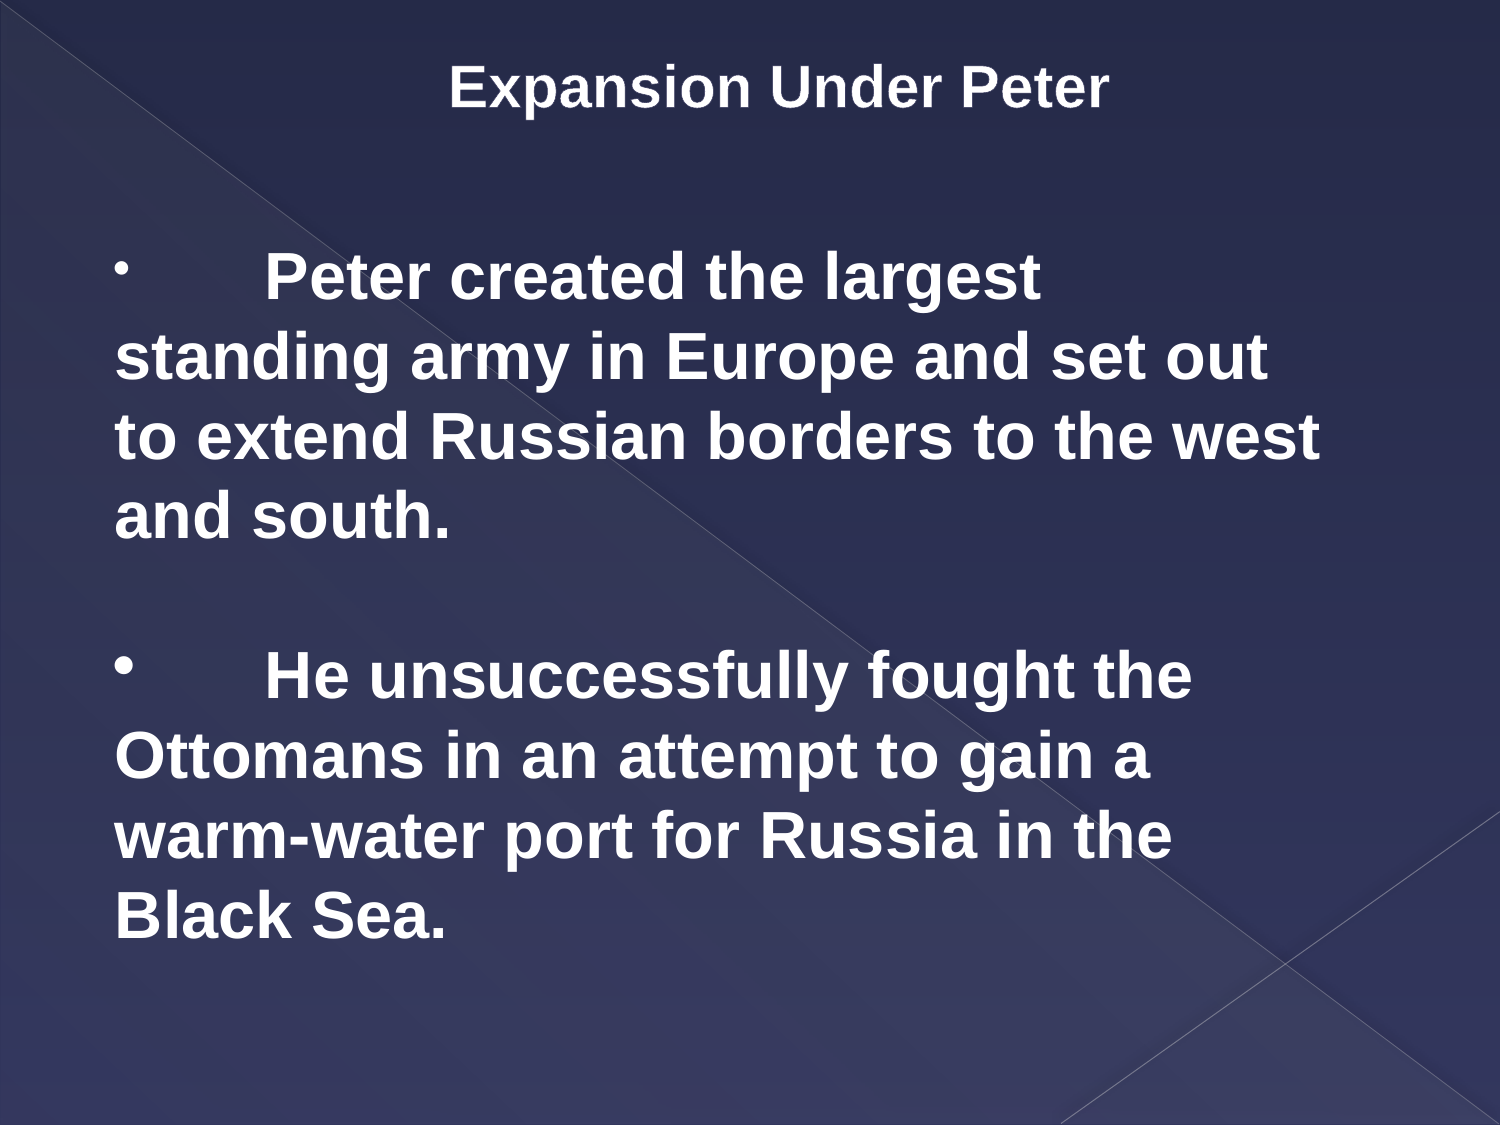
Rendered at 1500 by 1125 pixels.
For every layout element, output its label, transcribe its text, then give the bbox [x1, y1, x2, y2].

list Peter created the largest standing army in Europe and set out to extend Russian borders to the west and south. He unsuccessfully fought the Ottomans in an attempt to gain a warm-water port for Russia in the Black Sea. [99, 224, 1351, 732]
title Expansion Under Peter [0, 39, 1500, 128]
